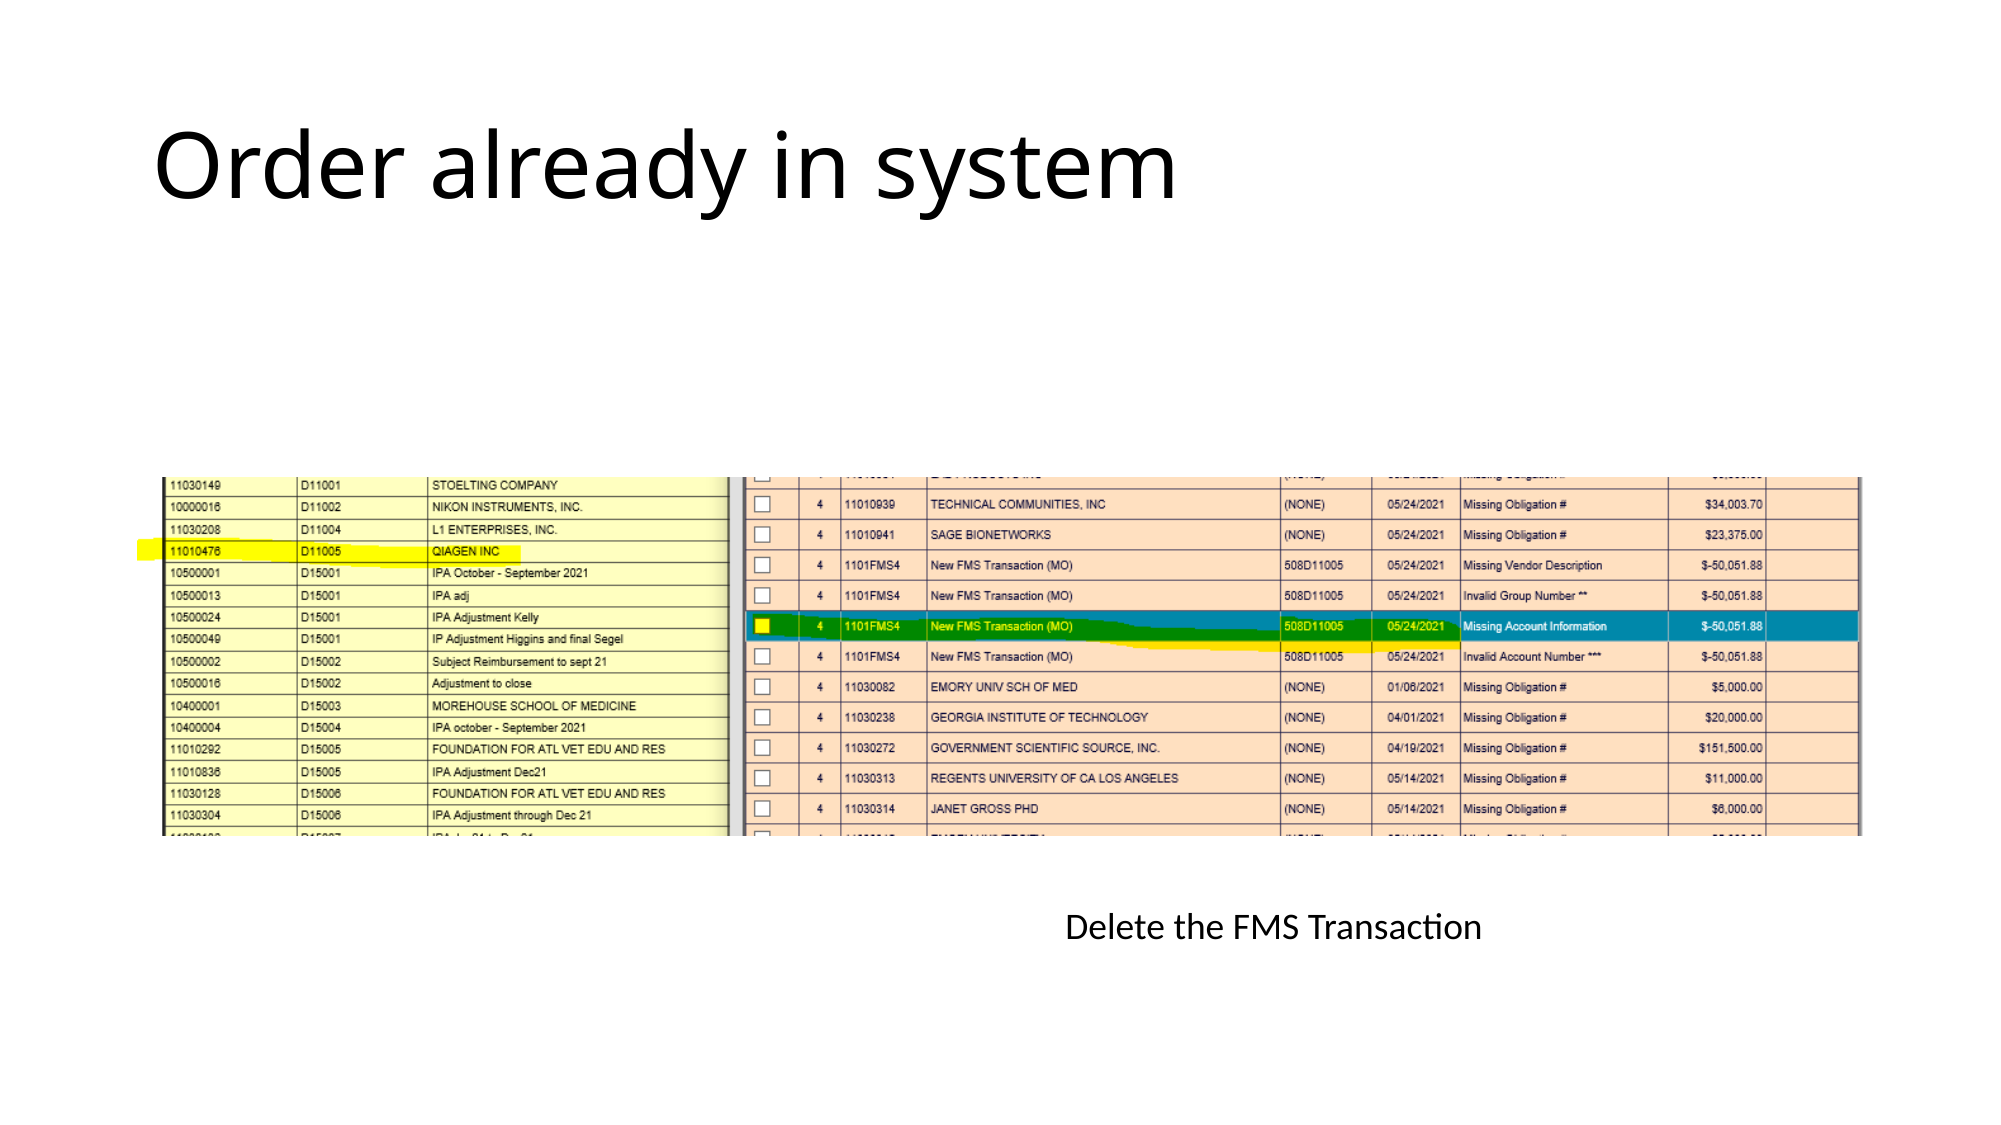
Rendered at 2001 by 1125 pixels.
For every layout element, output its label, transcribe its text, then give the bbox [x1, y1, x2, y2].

title Order already in system [137, 59, 1863, 278]
text_box Delete the FMS Transaction [1050, 894, 1499, 955]
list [137, 477, 1863, 836]
